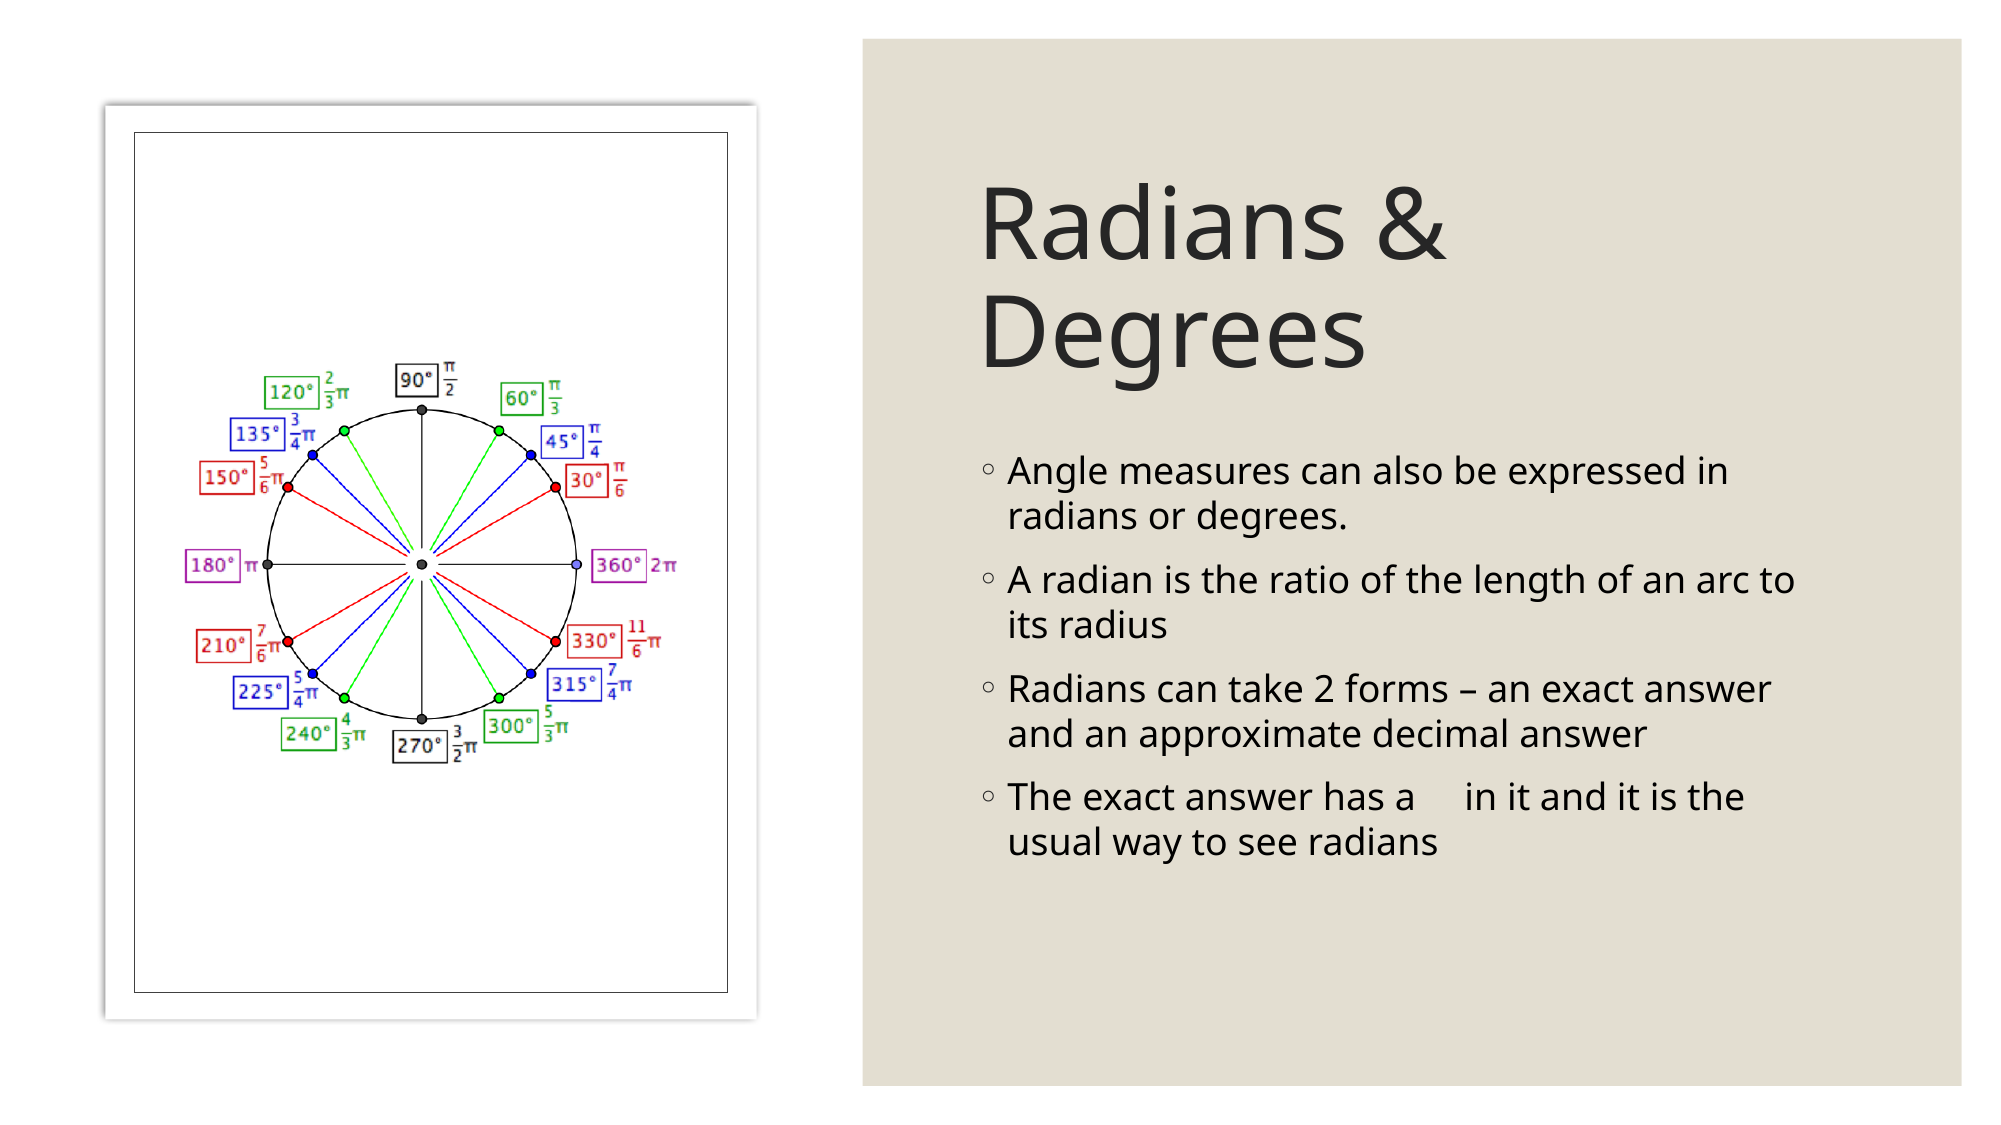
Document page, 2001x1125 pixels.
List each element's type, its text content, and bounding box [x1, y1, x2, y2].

text_box [134, 132, 728, 993]
title Radians & Degrees [962, 146, 1857, 417]
text_box [105, 105, 757, 1020]
text_box [0, 0, 864, 1125]
list Angle measures can also be expressed in radians or degrees. A radian is the ratio of the length of an arc to its radius Radians can take 2 forms – an exact answer and an approximate decimal answer The exact answer has a in it and it is the usual way to see radians [962, 439, 1857, 980]
text_box [864, 38, 1962, 1086]
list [184, 361, 677, 764]
